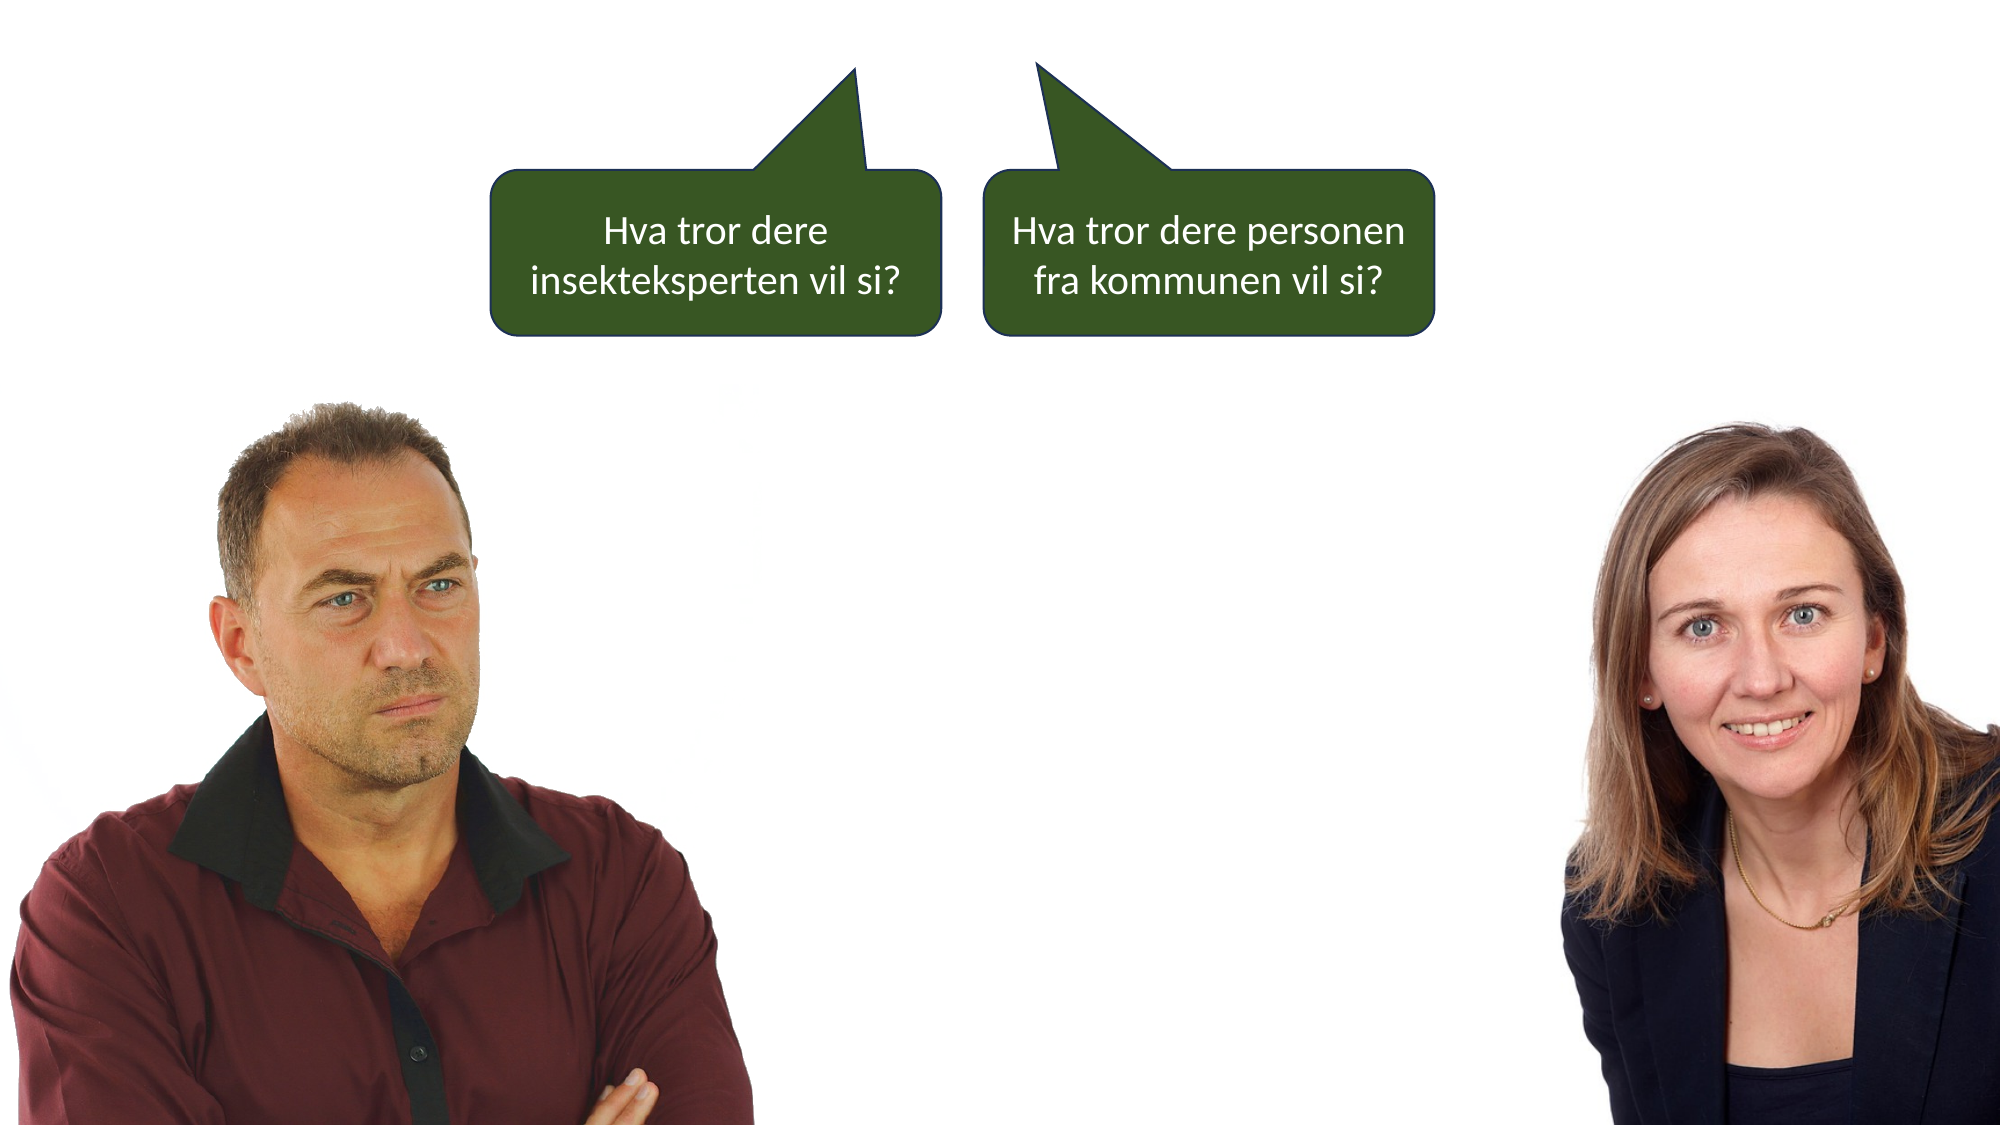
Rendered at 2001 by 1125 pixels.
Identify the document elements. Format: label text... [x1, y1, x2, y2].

picture [0, 384, 762, 1125]
text_box Hva tror dere personen fra kommunen vil si? [982, 61, 1436, 337]
picture [1505, 384, 2000, 1125]
text_box Hva tror dere insekteksperten vil si? [489, 67, 943, 337]
